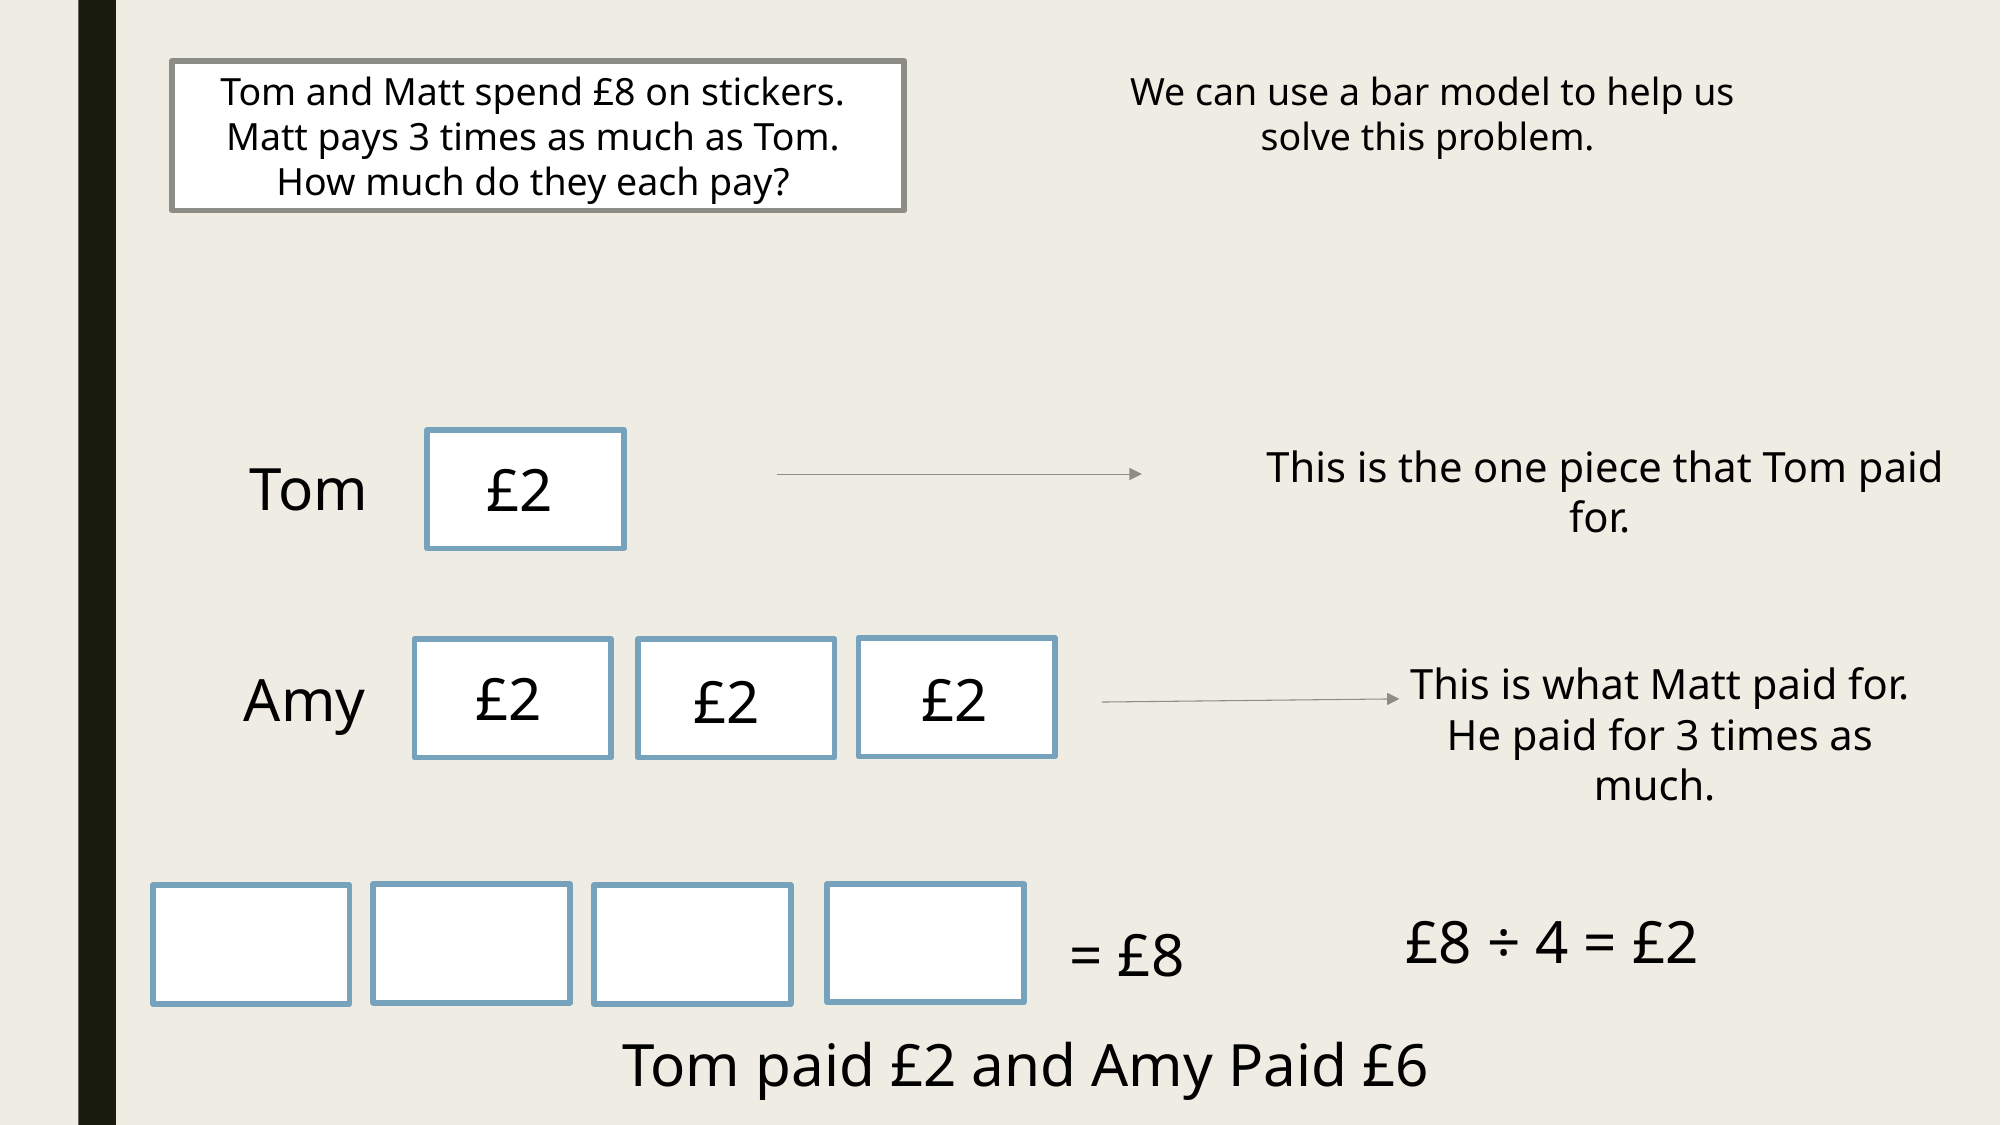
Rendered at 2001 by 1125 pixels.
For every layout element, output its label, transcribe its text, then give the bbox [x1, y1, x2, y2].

text_box Amy [192, 653, 412, 743]
text_box £8 ÷ 4 = £2 [1288, 895, 1832, 985]
text_box This is the one piece that Tom paid for. [1236, 430, 1974, 551]
text_box [150, 882, 352, 1007]
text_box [1101, 698, 1400, 703]
text_box £2 [471, 445, 571, 530]
text_box £2 [678, 657, 776, 743]
text_box £2 [460, 654, 557, 740]
text_box [635, 636, 837, 760]
text_box Tom [196, 442, 422, 532]
text_box [370, 881, 573, 1006]
text_box [591, 882, 794, 1007]
text_box Tom paid £2 and Amy Paid £6 [250, 1018, 1802, 1109]
text_box We can use a bar model to help us solve this problem. [1063, 58, 1802, 168]
text_box [824, 881, 1027, 1005]
text_box This is what Matt paid for. He paid for 3 times as much. [1386, 648, 1934, 819]
text_box = £8 [1027, 908, 1284, 998]
text_box [424, 427, 627, 551]
text_box Tom and Matt spend £8 on stickers. Matt pays 3 times as much as Tom. How much do they each pay? [169, 58, 907, 213]
text_box [412, 636, 614, 760]
text_box [856, 635, 1058, 759]
text_box £2 [906, 655, 1003, 741]
